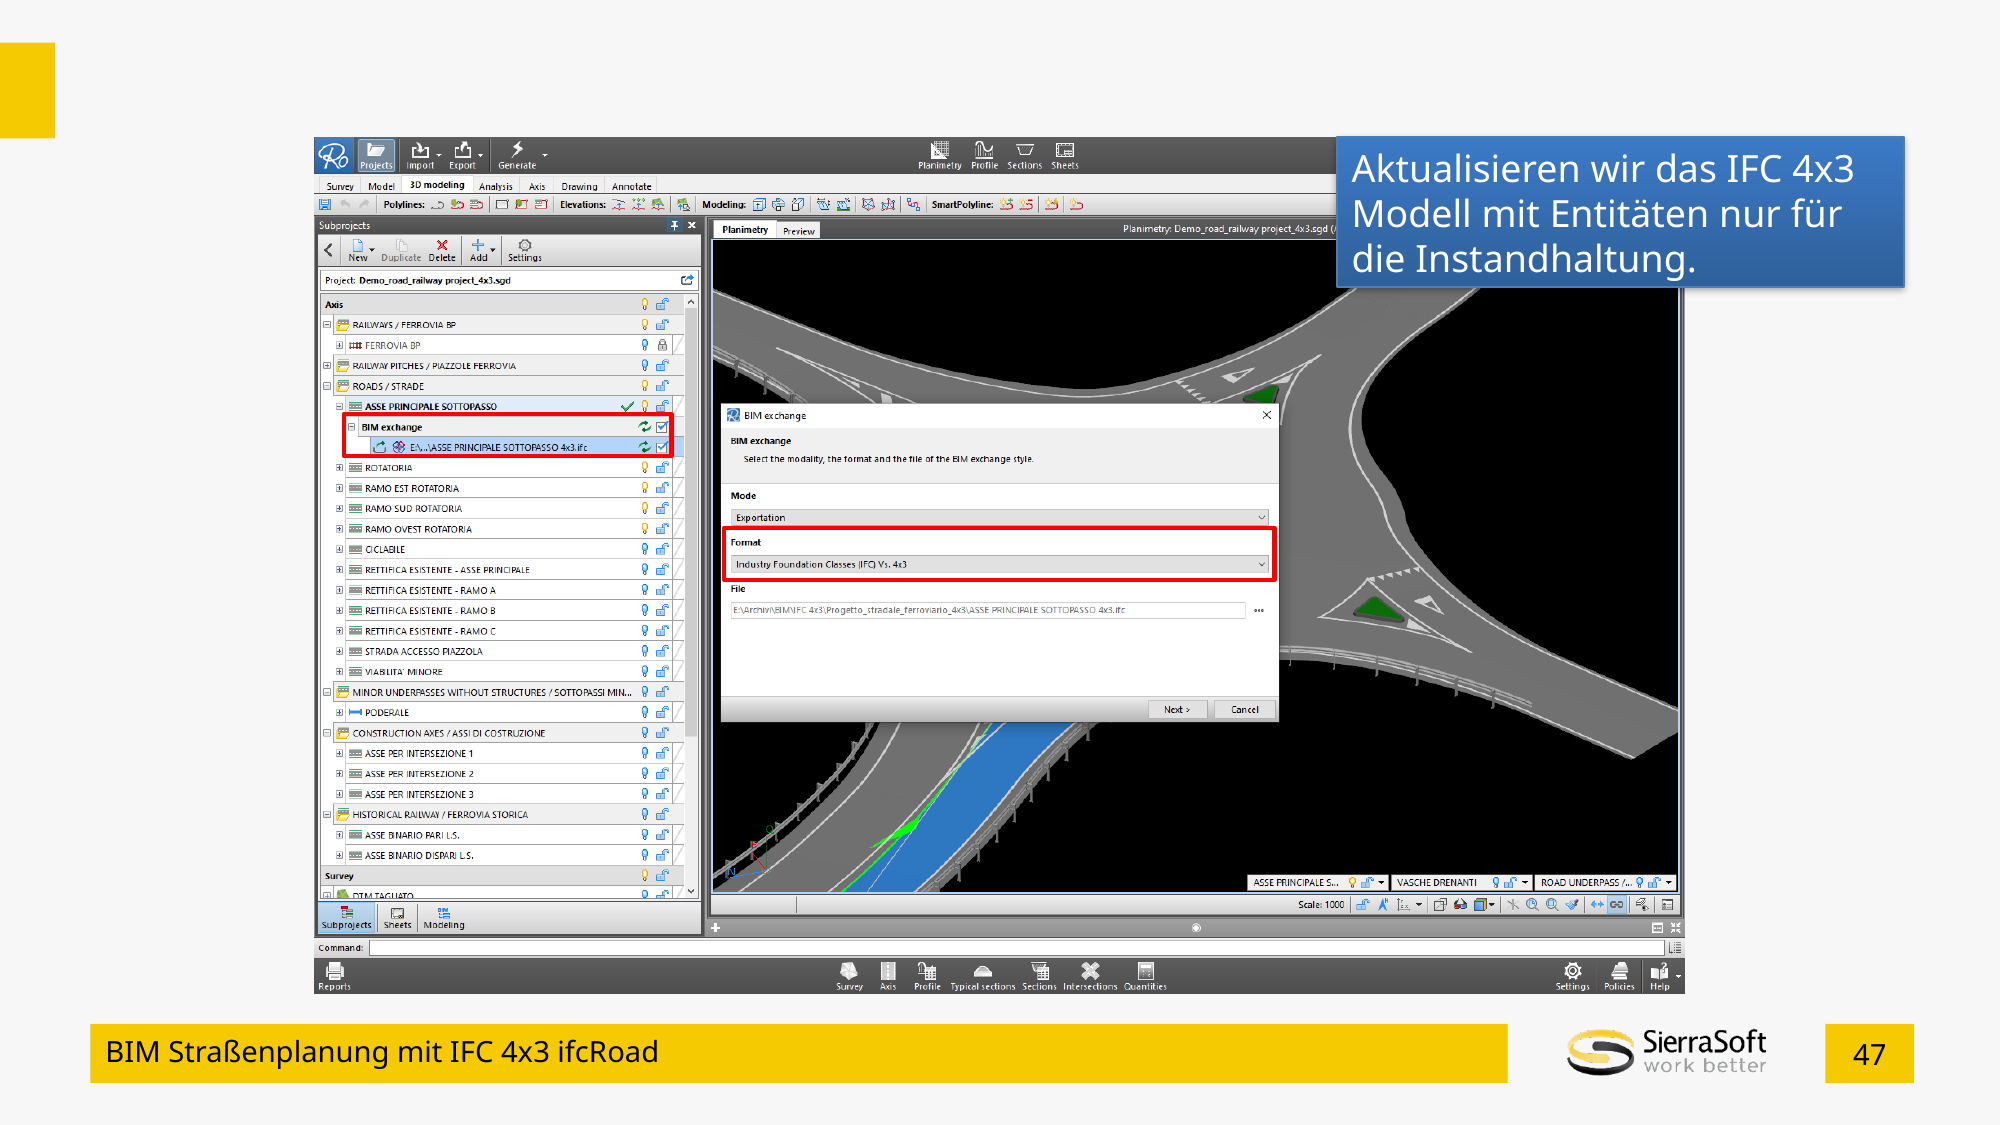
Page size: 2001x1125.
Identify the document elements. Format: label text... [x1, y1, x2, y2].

picture [314, 136, 1686, 994]
picture [1567, 1028, 1766, 1076]
footer BIM Straßenplanung mit IFC 4x3 ifcRoad [90, 1023, 1473, 1083]
slide_number 47 [1825, 1024, 1914, 1084]
text_box Aktualisieren wir das IFC 4x3 Modell mit Entitäten nur für die Instandhaltung. [1686, 136, 1905, 288]
